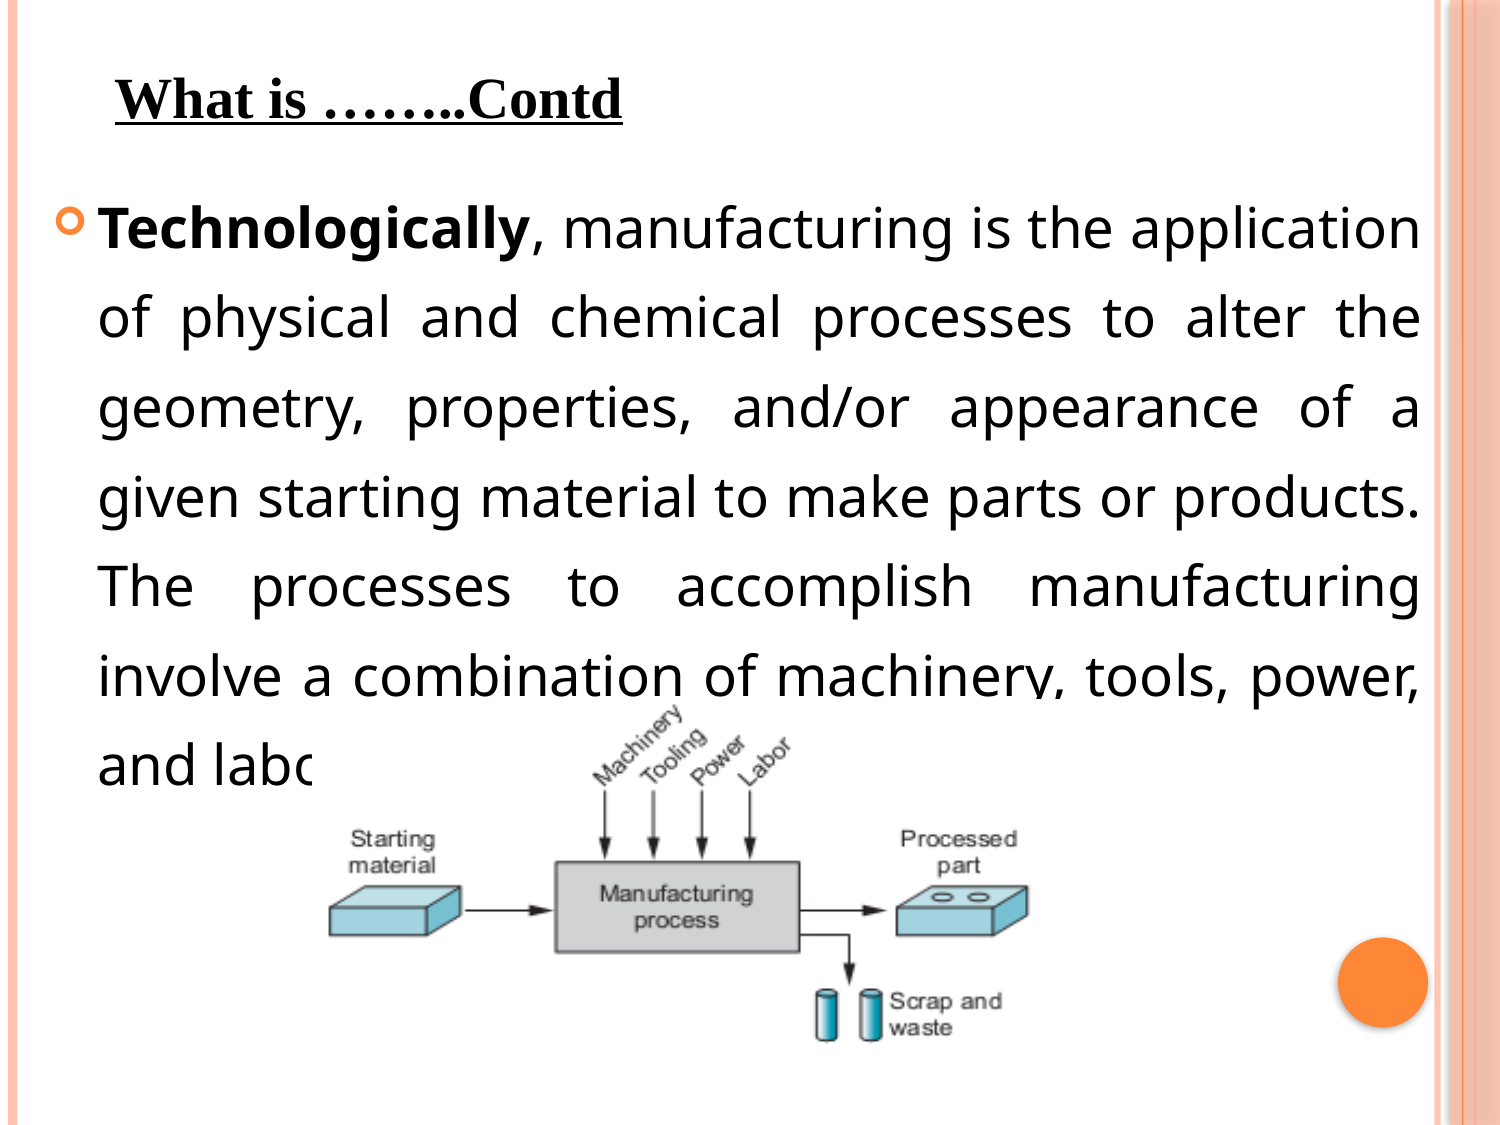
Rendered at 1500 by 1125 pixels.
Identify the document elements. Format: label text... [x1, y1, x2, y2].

list Technologically, manufacturing is the application of physical and chemical processes to alter the geometry, properties, and/or appearance of a given starting material to make parts or products. The processes to accomplish manufacturing involve a combination of machinery, tools, power, and labor. [37, 162, 1438, 1050]
text_box What is ……..Contd [99, 62, 788, 138]
picture [311, 699, 1063, 1051]
